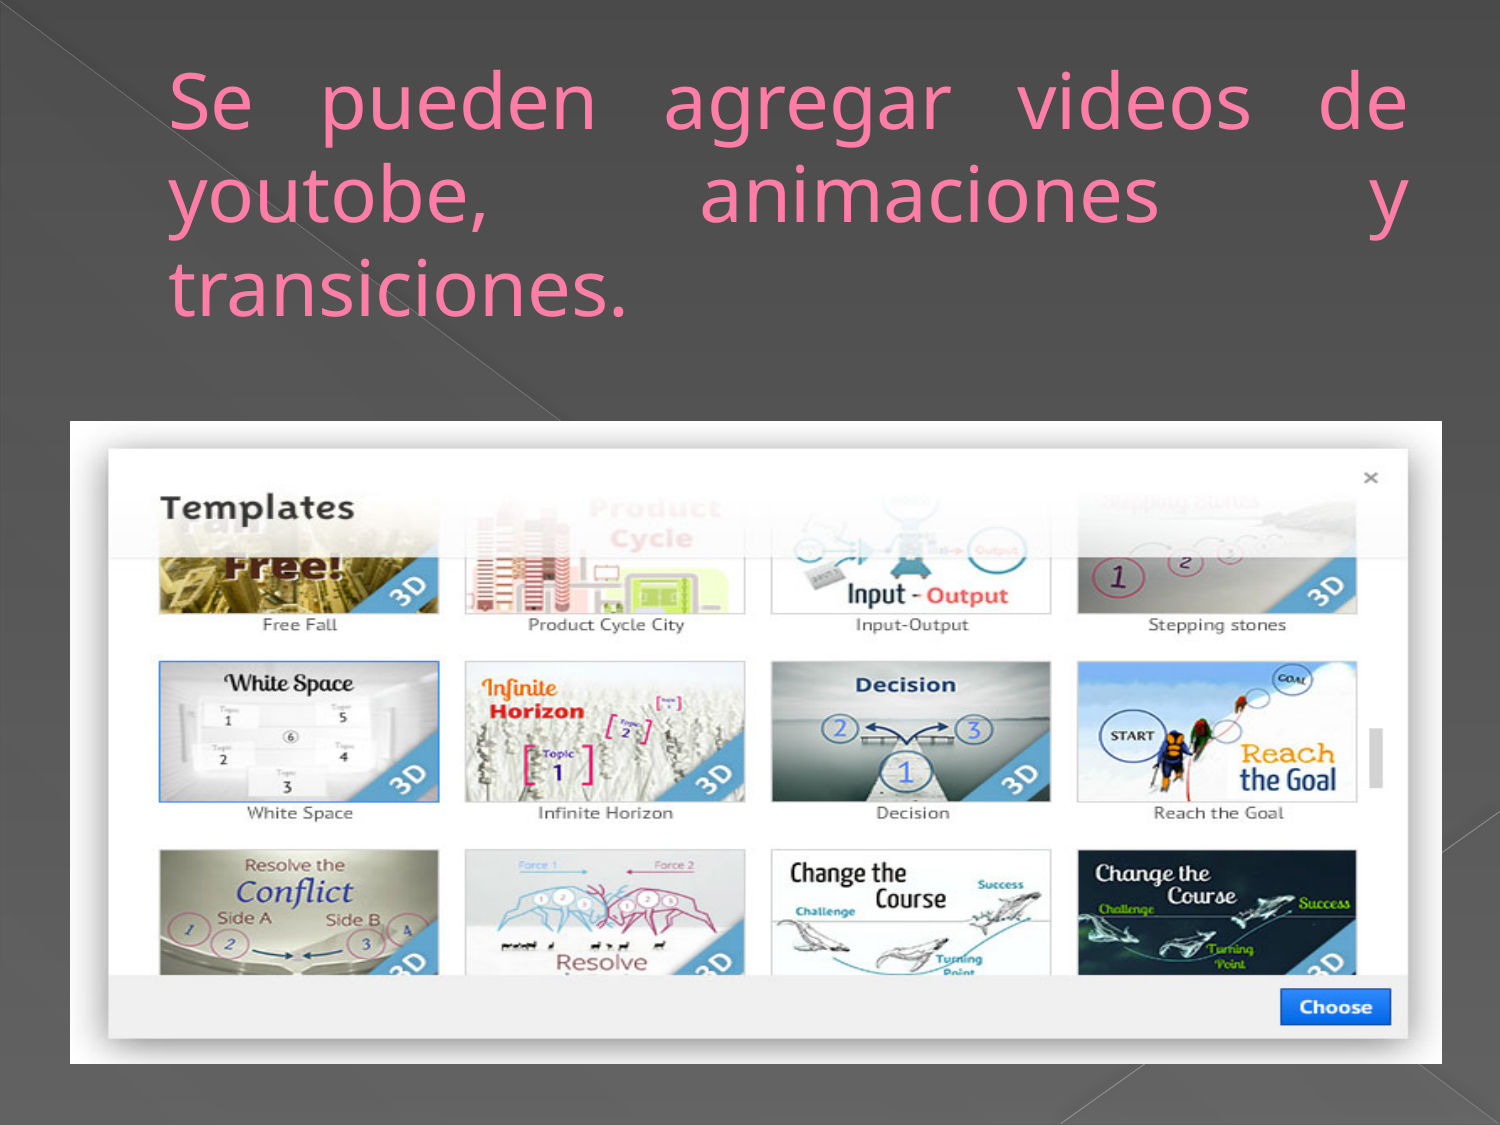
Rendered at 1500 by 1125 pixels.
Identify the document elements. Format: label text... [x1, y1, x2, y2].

picture [70, 421, 1442, 1065]
title Se pueden agregar videos de youtobe, animaciones y transiciones. [75, 43, 1425, 340]
